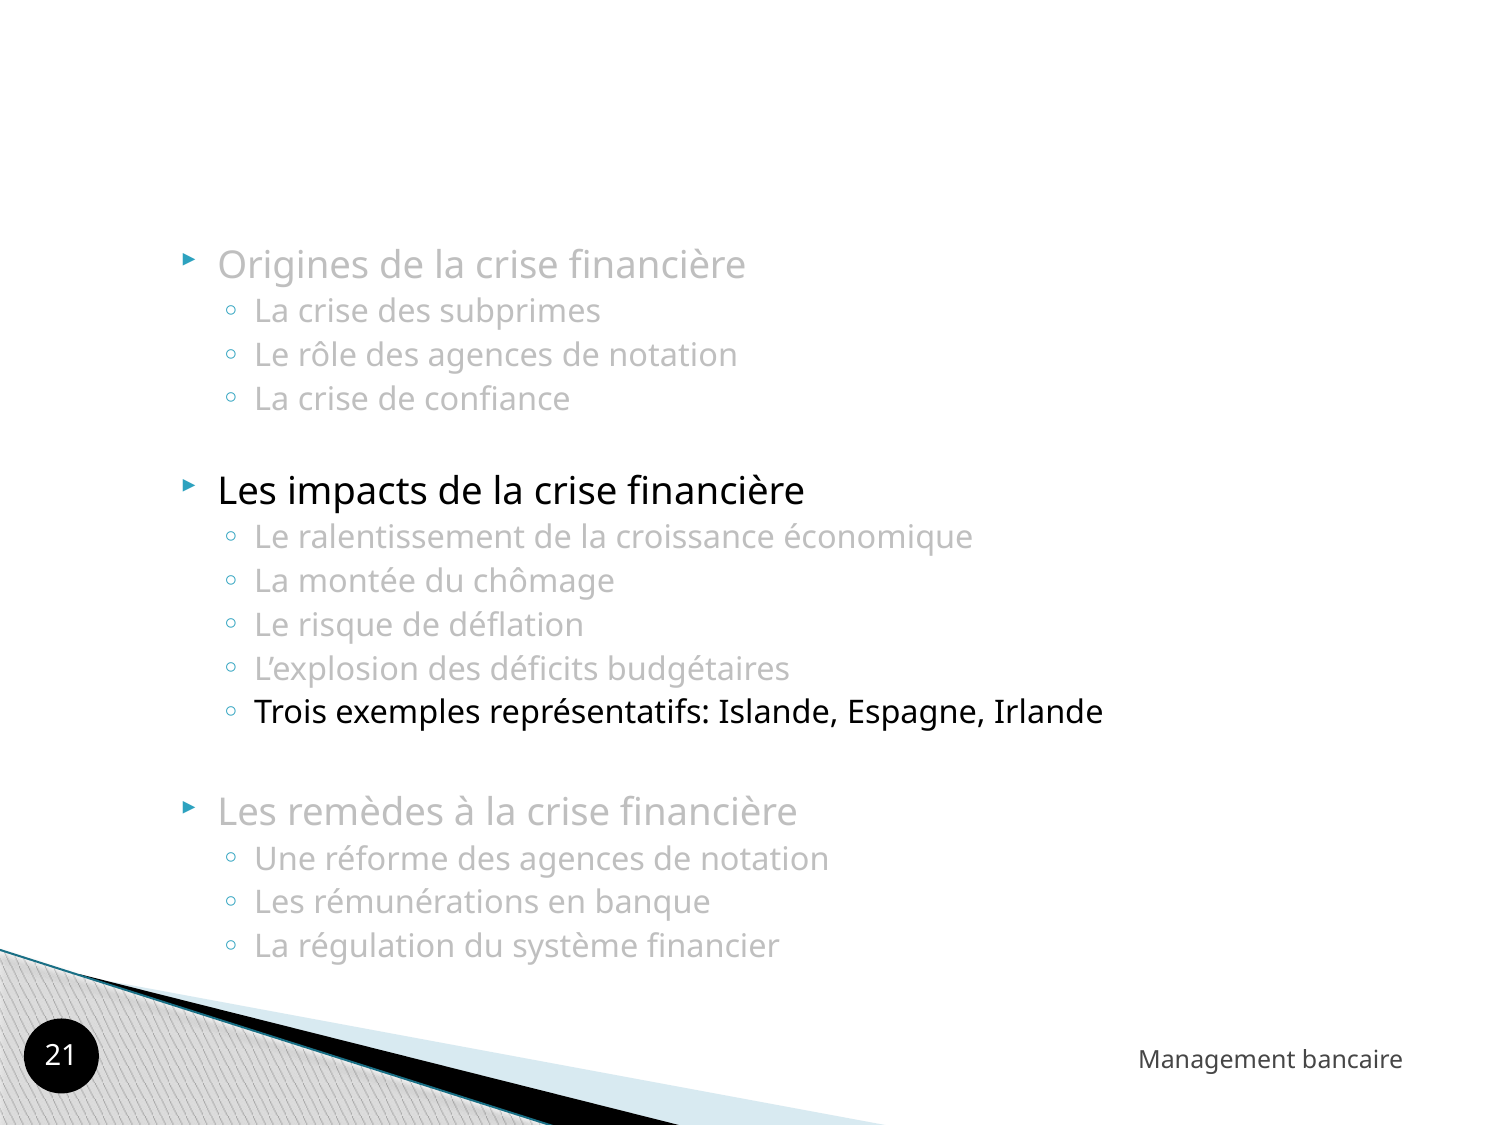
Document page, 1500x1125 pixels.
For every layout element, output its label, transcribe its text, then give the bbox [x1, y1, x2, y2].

list Origines de la crise financière La crise des subprimes Le rôle des agences de notation La crise de confiance Les impacts de la crise financière Le ralentissement de la croissance économique La montée du chômage Le risque de déflation L’explosion des déficits budgétaires Trois exemples représentatifs: Islande, Espagne, Irlande Les remèdes à la crise financière Une réforme des agences de notation Les rémunérations en banque La régulation du système financier [150, 232, 1500, 975]
footer Management bancaire [1039, 1021, 1425, 1082]
text_box 20 [23, 1018, 99, 1094]
